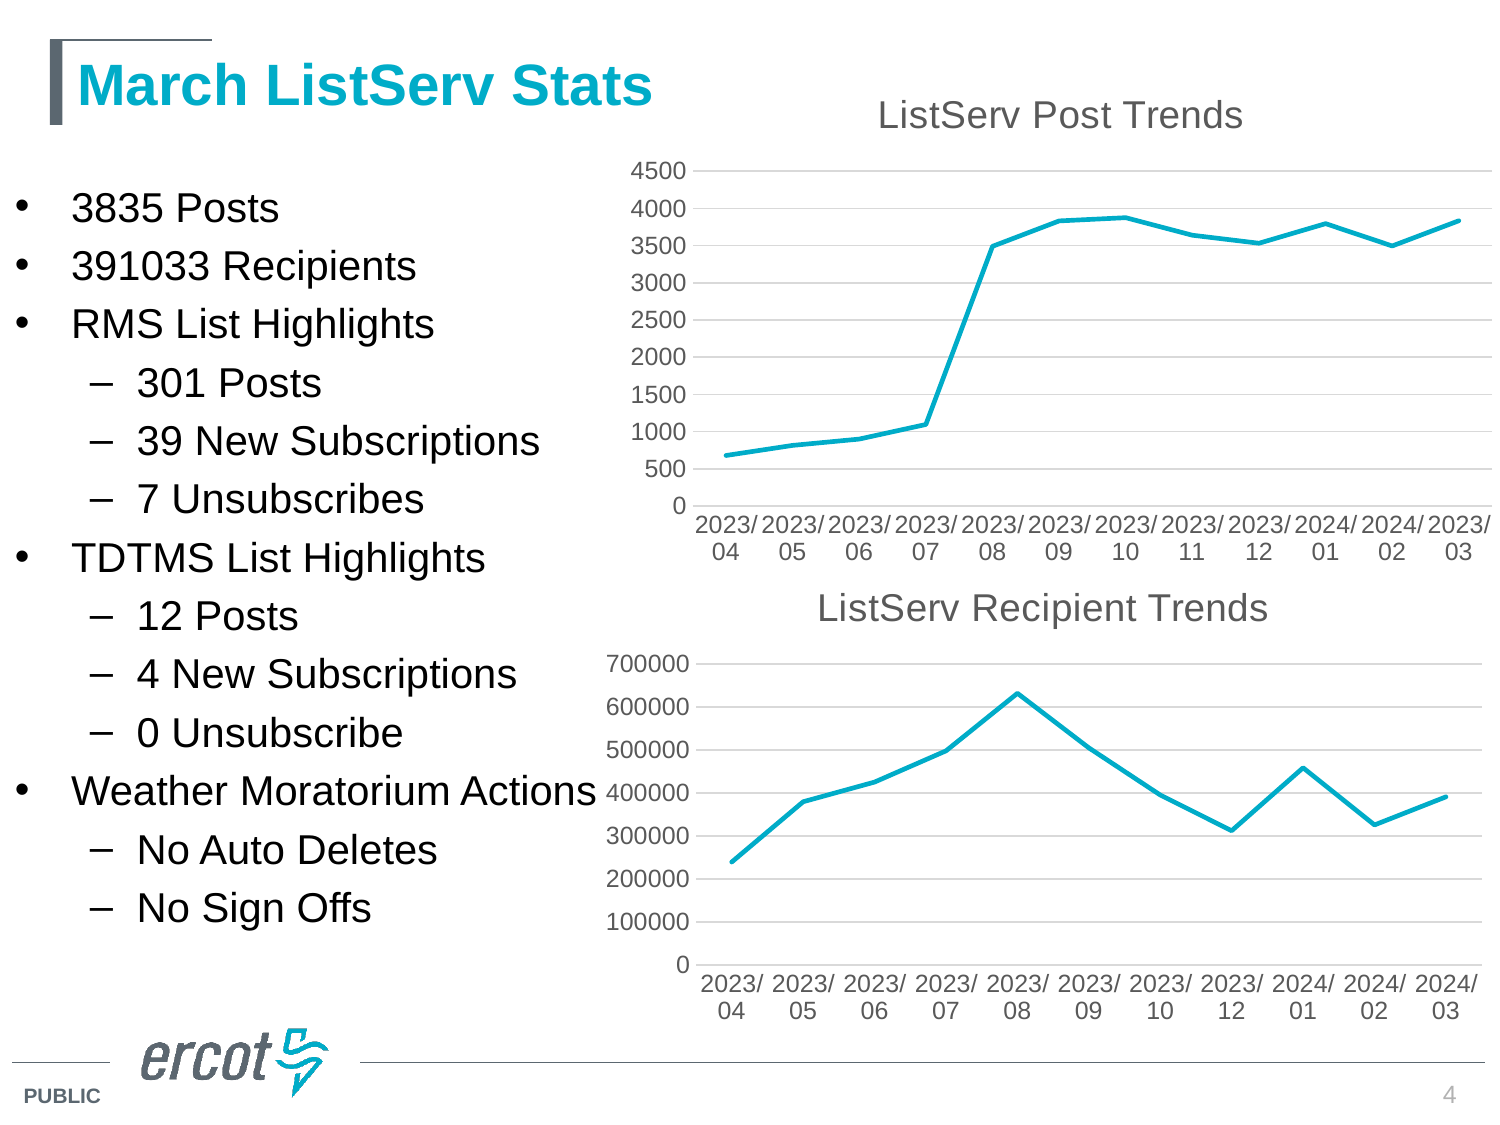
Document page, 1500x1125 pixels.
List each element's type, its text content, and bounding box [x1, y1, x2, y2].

slide_number 4 [1412, 1076, 1488, 1112]
title March ListServ Stats [62, 39, 1450, 138]
list 3835 Posts 391033 Recipients RMS List Highlights 301 Posts 39 New Subscriptions 7 Unsubscribes TDTMS List Highlights 12 Posts 4 New Subscriptions 0 Unsubscribe Weather Moratorium Actions No Auto Deletes No Sign Offs [0, 173, 607, 882]
picture [137, 1024, 332, 1100]
chart [587, 62, 1500, 1035]
